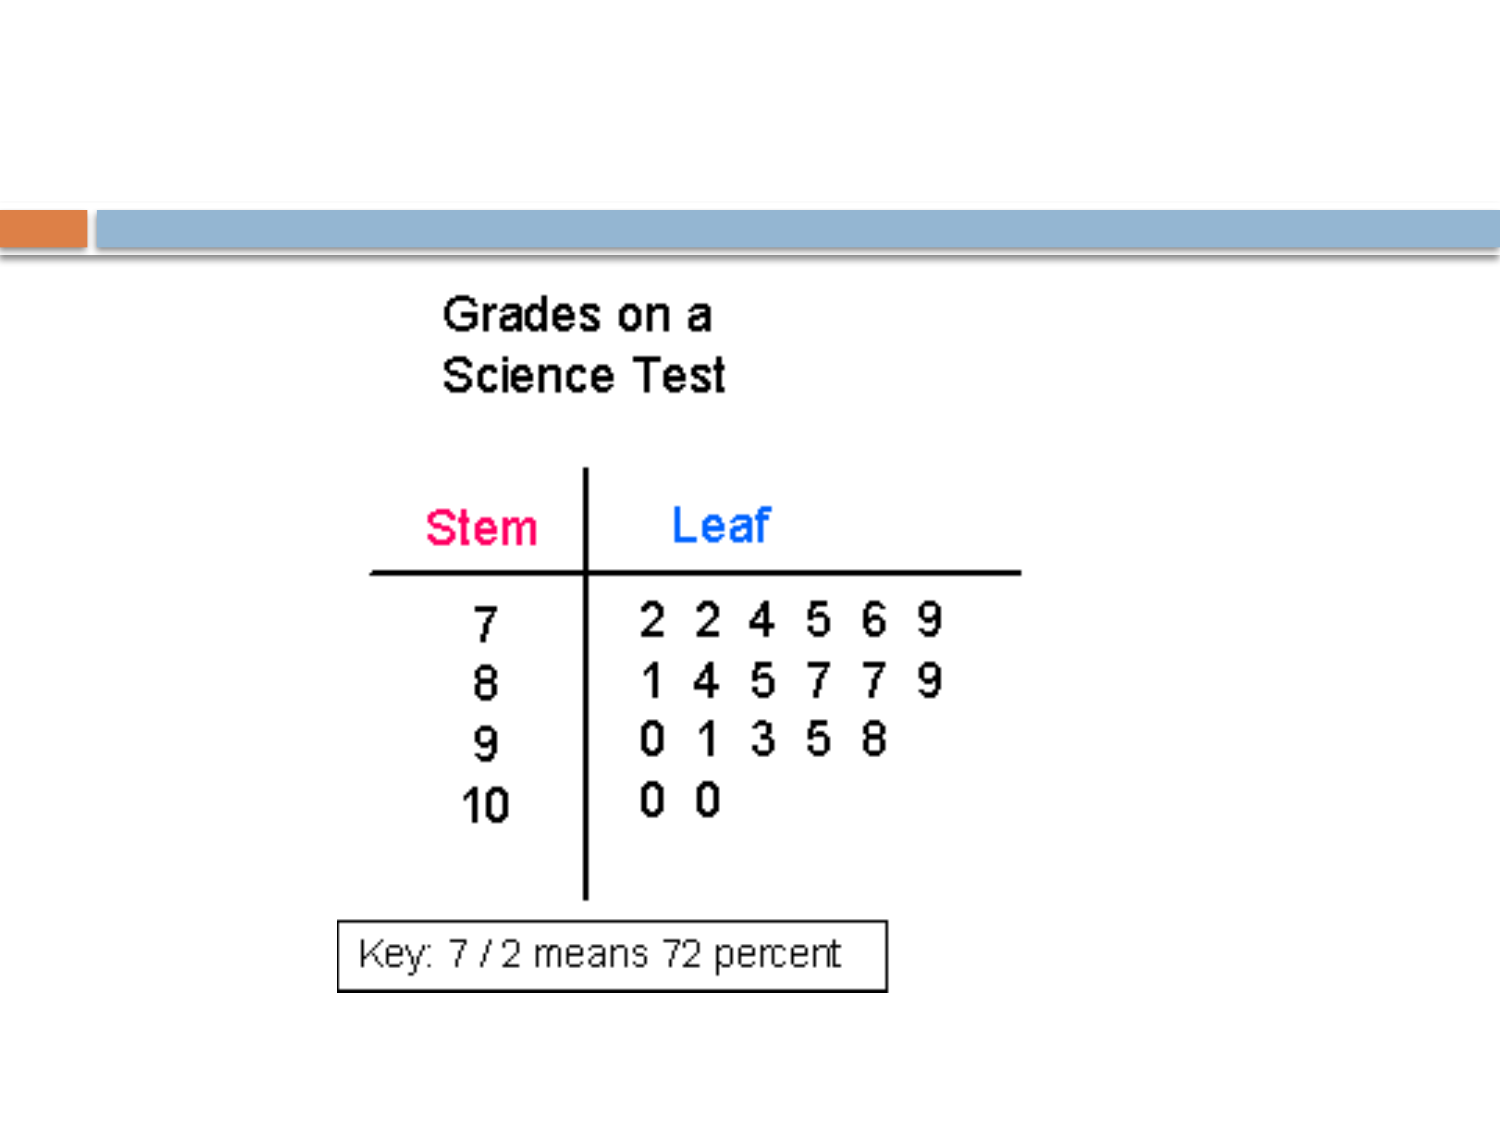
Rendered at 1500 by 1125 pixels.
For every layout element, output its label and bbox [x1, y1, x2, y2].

list [337, 274, 1025, 993]
